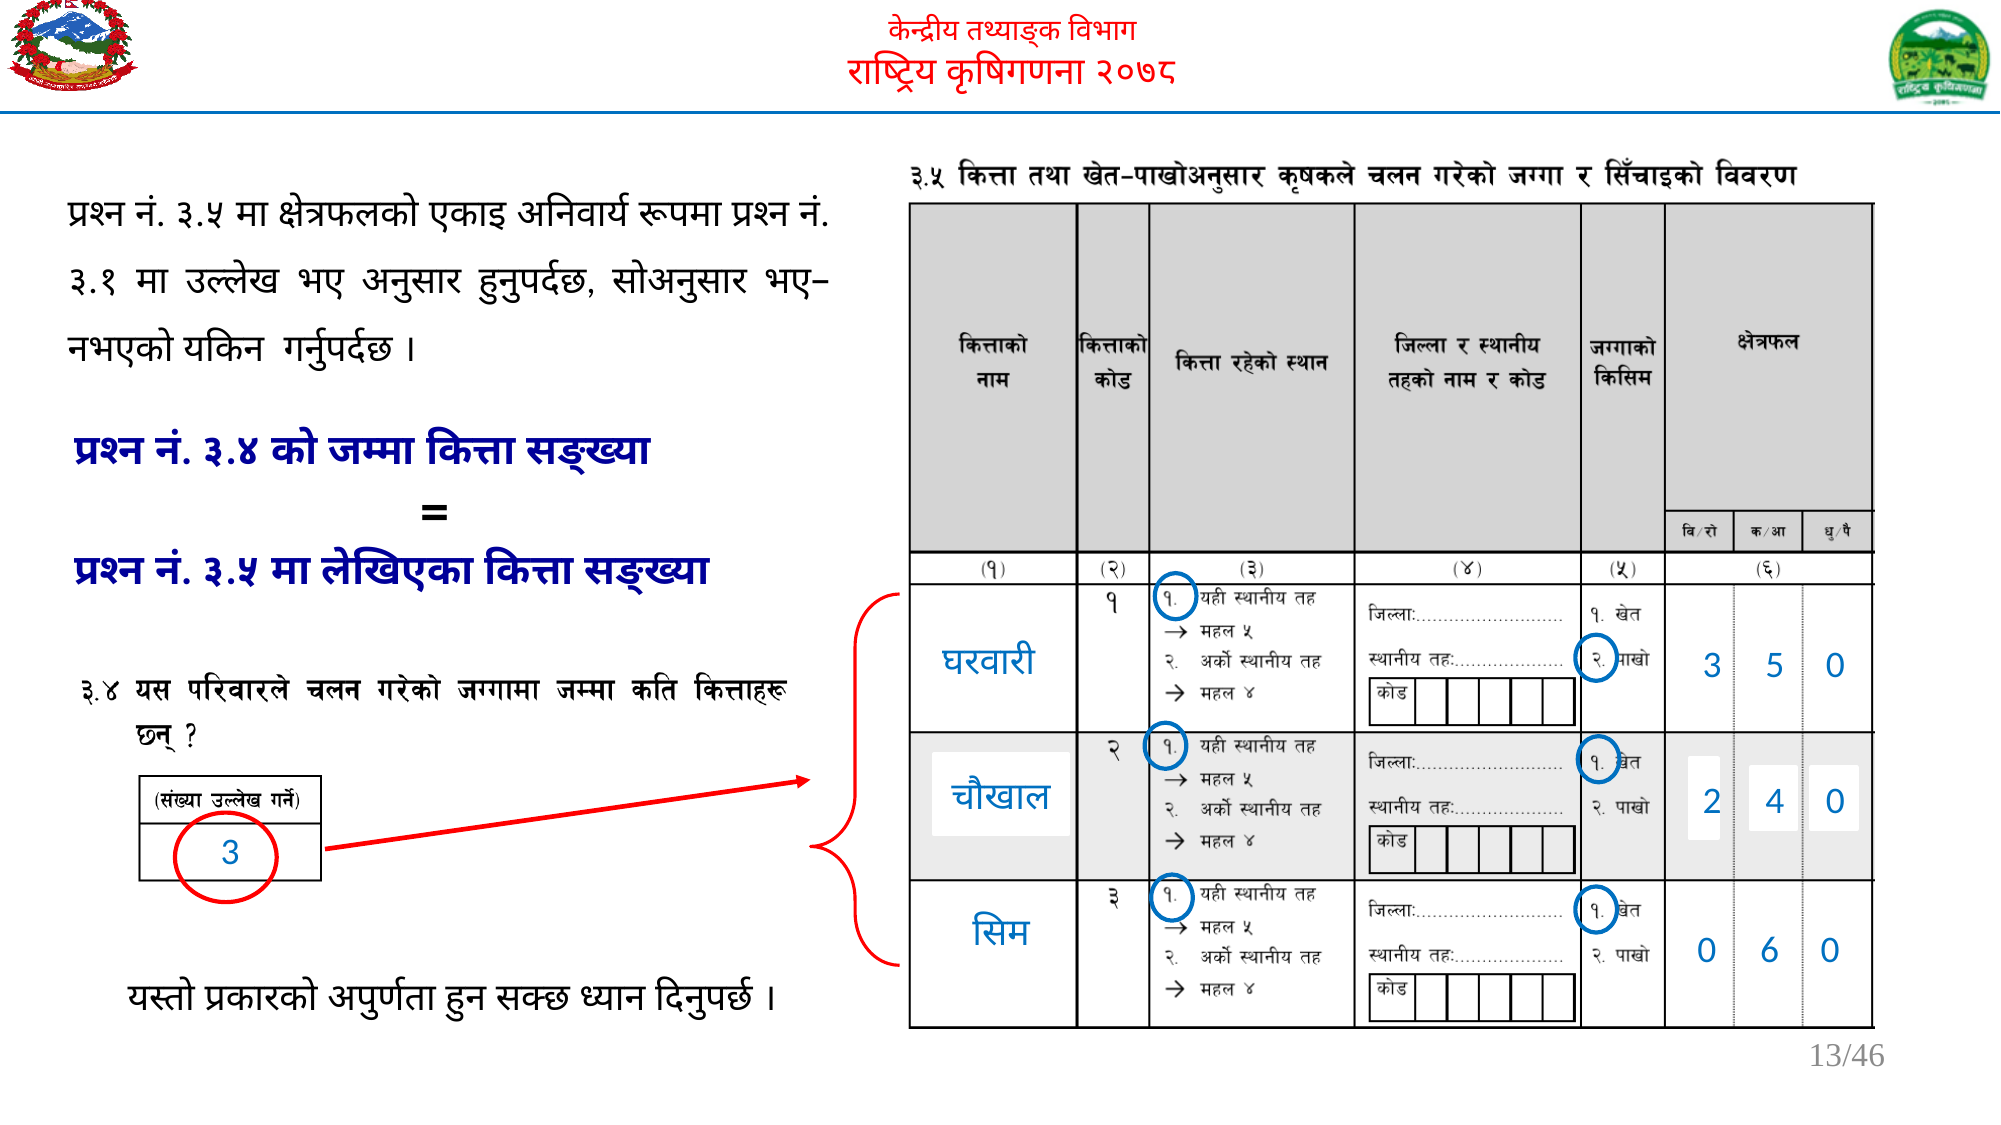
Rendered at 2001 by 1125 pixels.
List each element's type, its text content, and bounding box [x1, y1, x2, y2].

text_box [885, 145, 1876, 1030]
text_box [81, 646, 796, 948]
picture [7, 0, 138, 91]
slide_number 13/46 [1433, 1023, 1900, 1084]
picture [1887, 4, 1993, 110]
text_box प्रश्न नं. ३.५ मा क्षेत्रफलको एकाइ अनिवार्य रूपमा प्रश्न नं. ३.१ मा उल्लेख भए अनुसार हुनुपर्दछ, सोअनुसार भए–नभएको यकिन गर्नुपर्दछ । [52, 159, 845, 444]
text_box यस्तो प्रकारको अपुर्णता हुन सक्छ ध्यान दिनुपर्छ । [112, 965, 792, 1026]
text_box प्रश्न नं. ३.४ को जम्मा कित्ता सङ्ख्या = प्रश्न नं. ३.५ मा लेखिएका कित्ता सङ्ख्या [59, 444, 824, 601]
text_box [811, 598, 880, 961]
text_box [324, 846, 811, 850]
